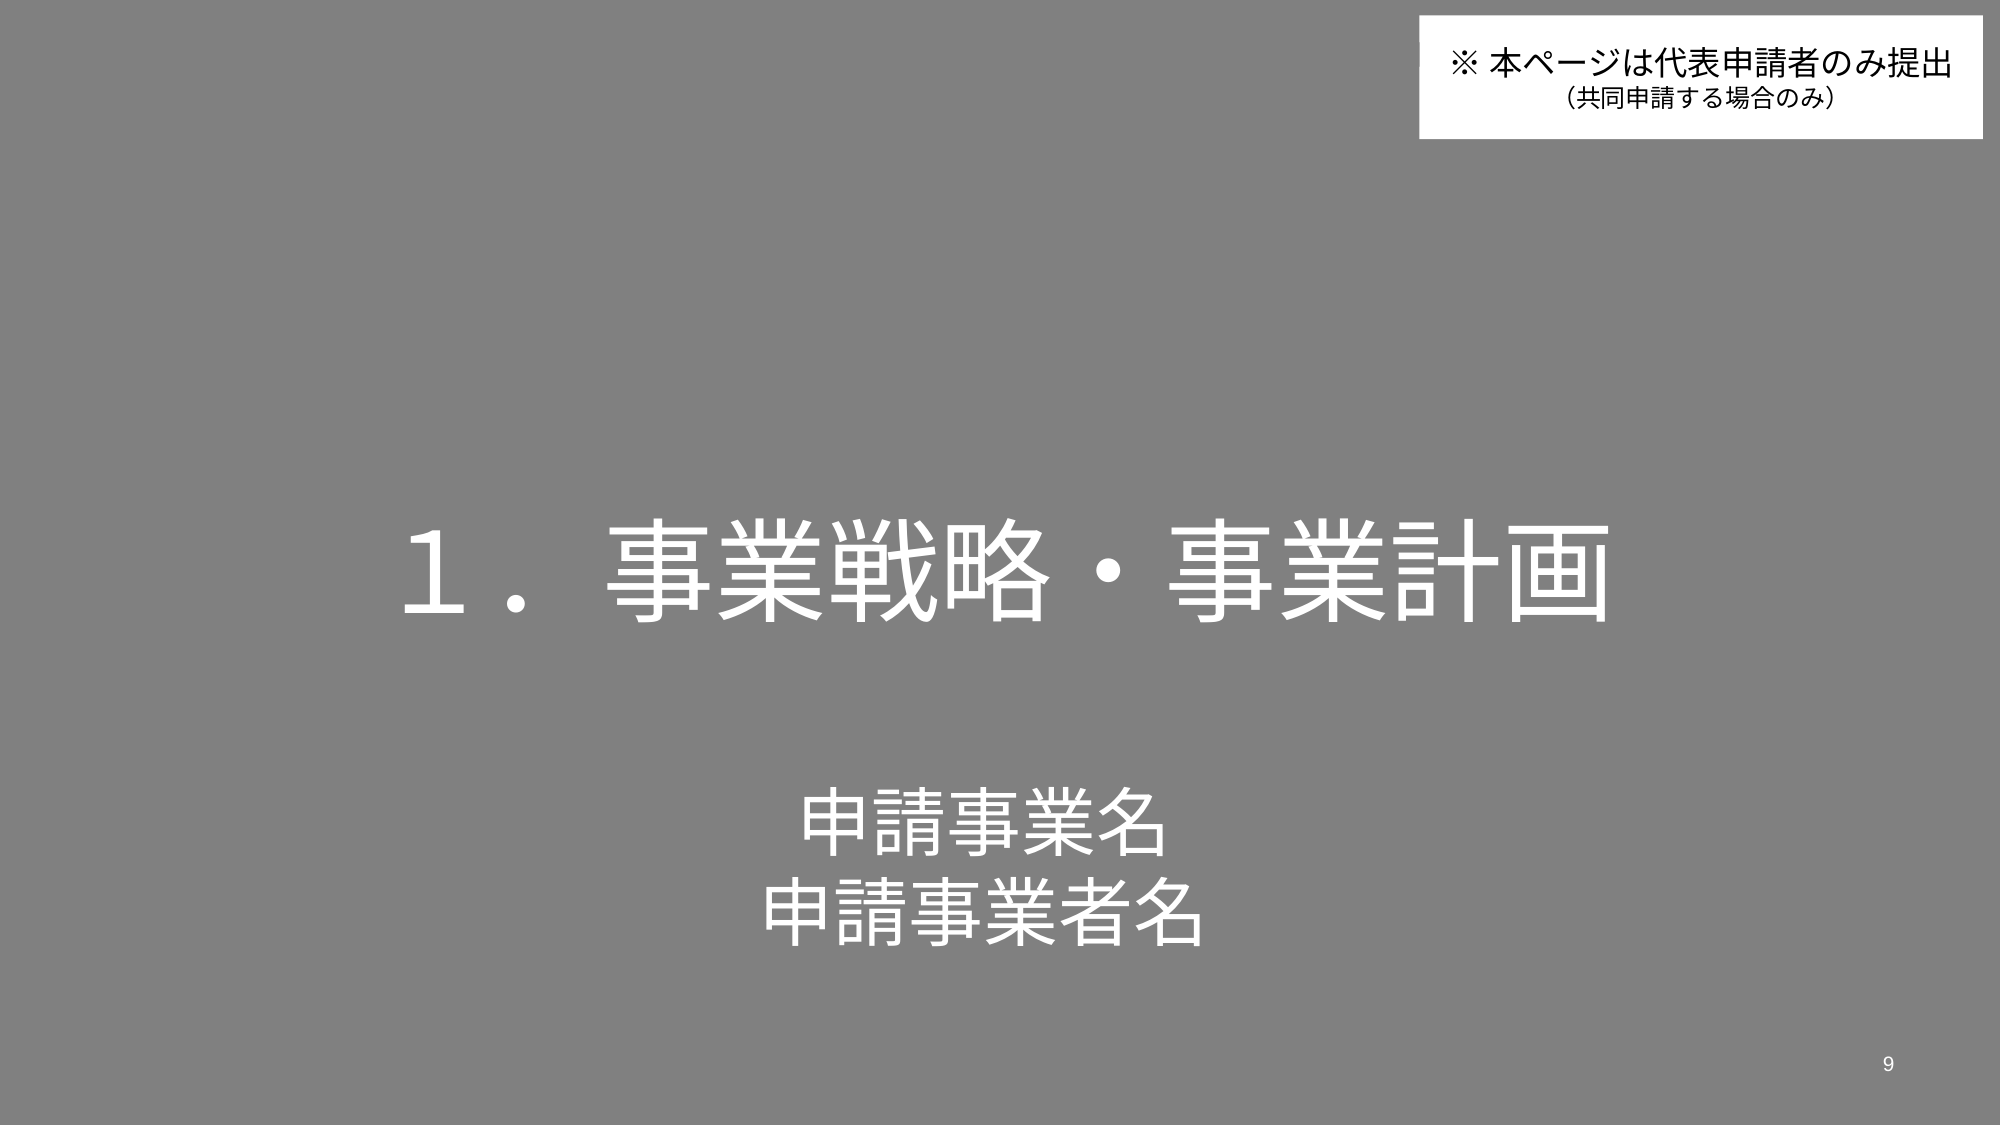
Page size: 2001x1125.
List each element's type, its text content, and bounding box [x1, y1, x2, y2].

text_box ※本ページは代表申請者のみ提出 （共同申請する場合のみ） [1418, 14, 1984, 141]
text_box １．事業戦略・事業計画 [205, 299, 1787, 826]
text_box 申請事業名 申請事業者名 [845, 758, 1122, 974]
